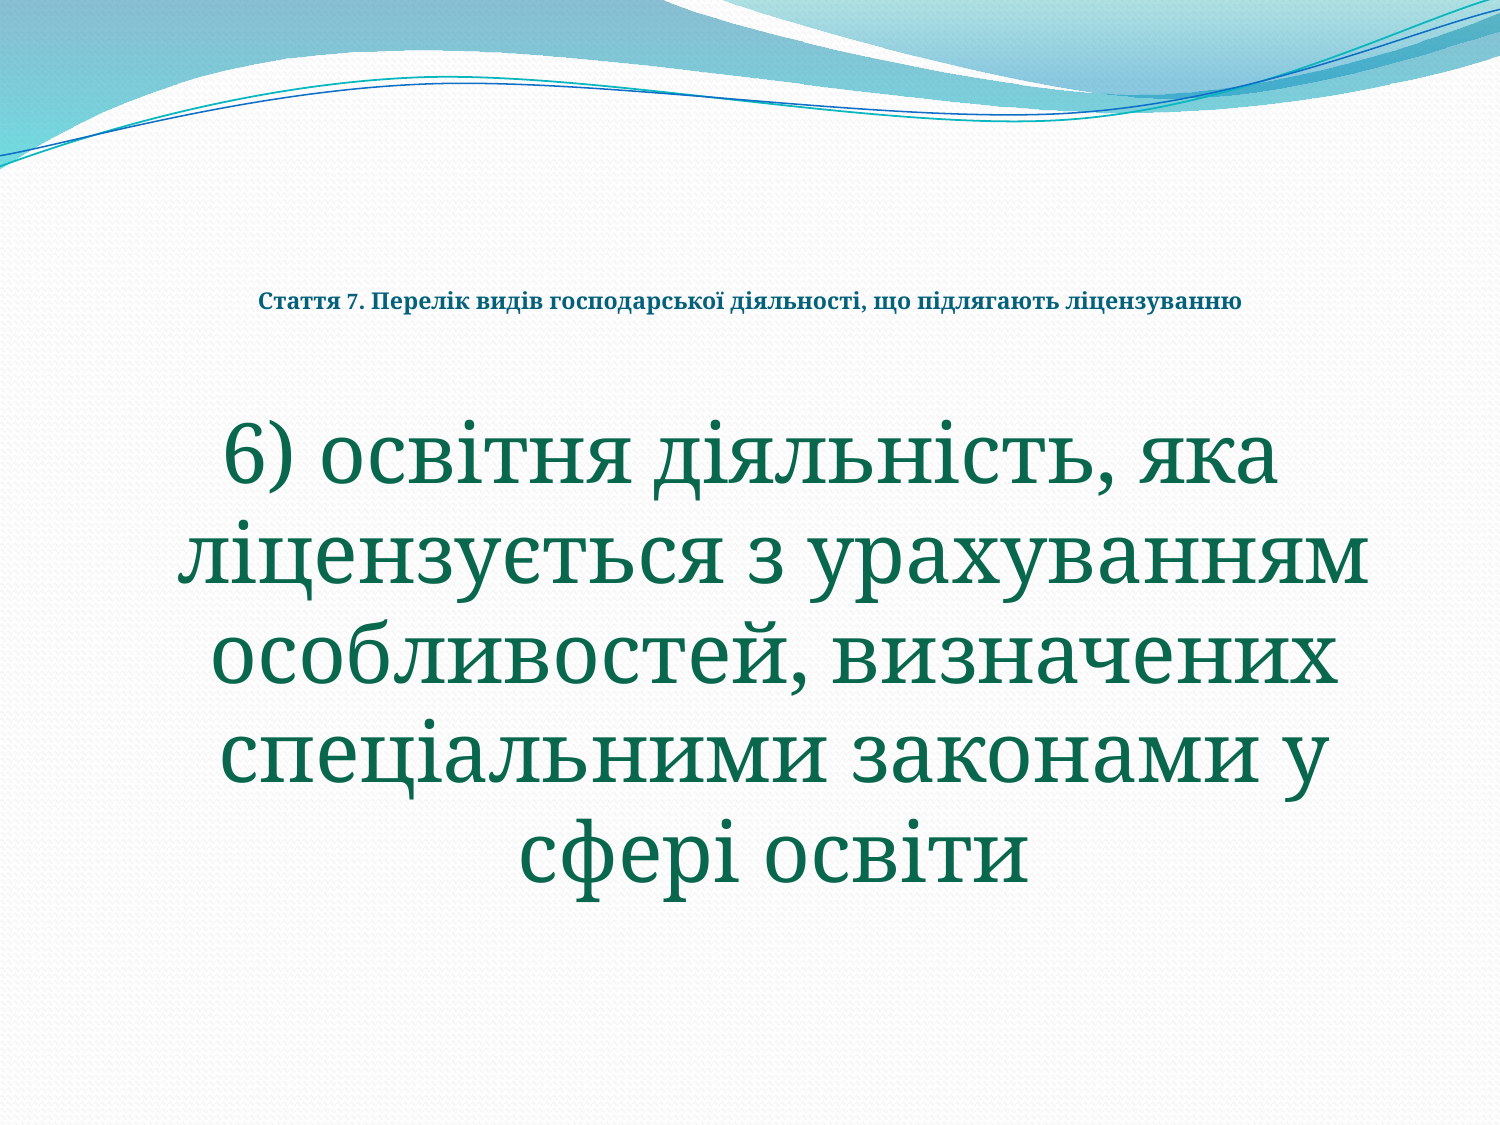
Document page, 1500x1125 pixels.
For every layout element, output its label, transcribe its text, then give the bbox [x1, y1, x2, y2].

list 6) освітня діяльність, яка ліцензується з урахуванням особливостей, визначених спеціальними законами у сфері освіти [76, 349, 1427, 1017]
title Стаття 7. Перелік видів господарської діяльності, що підлягають ліцензуванню [75, 45, 1425, 315]
